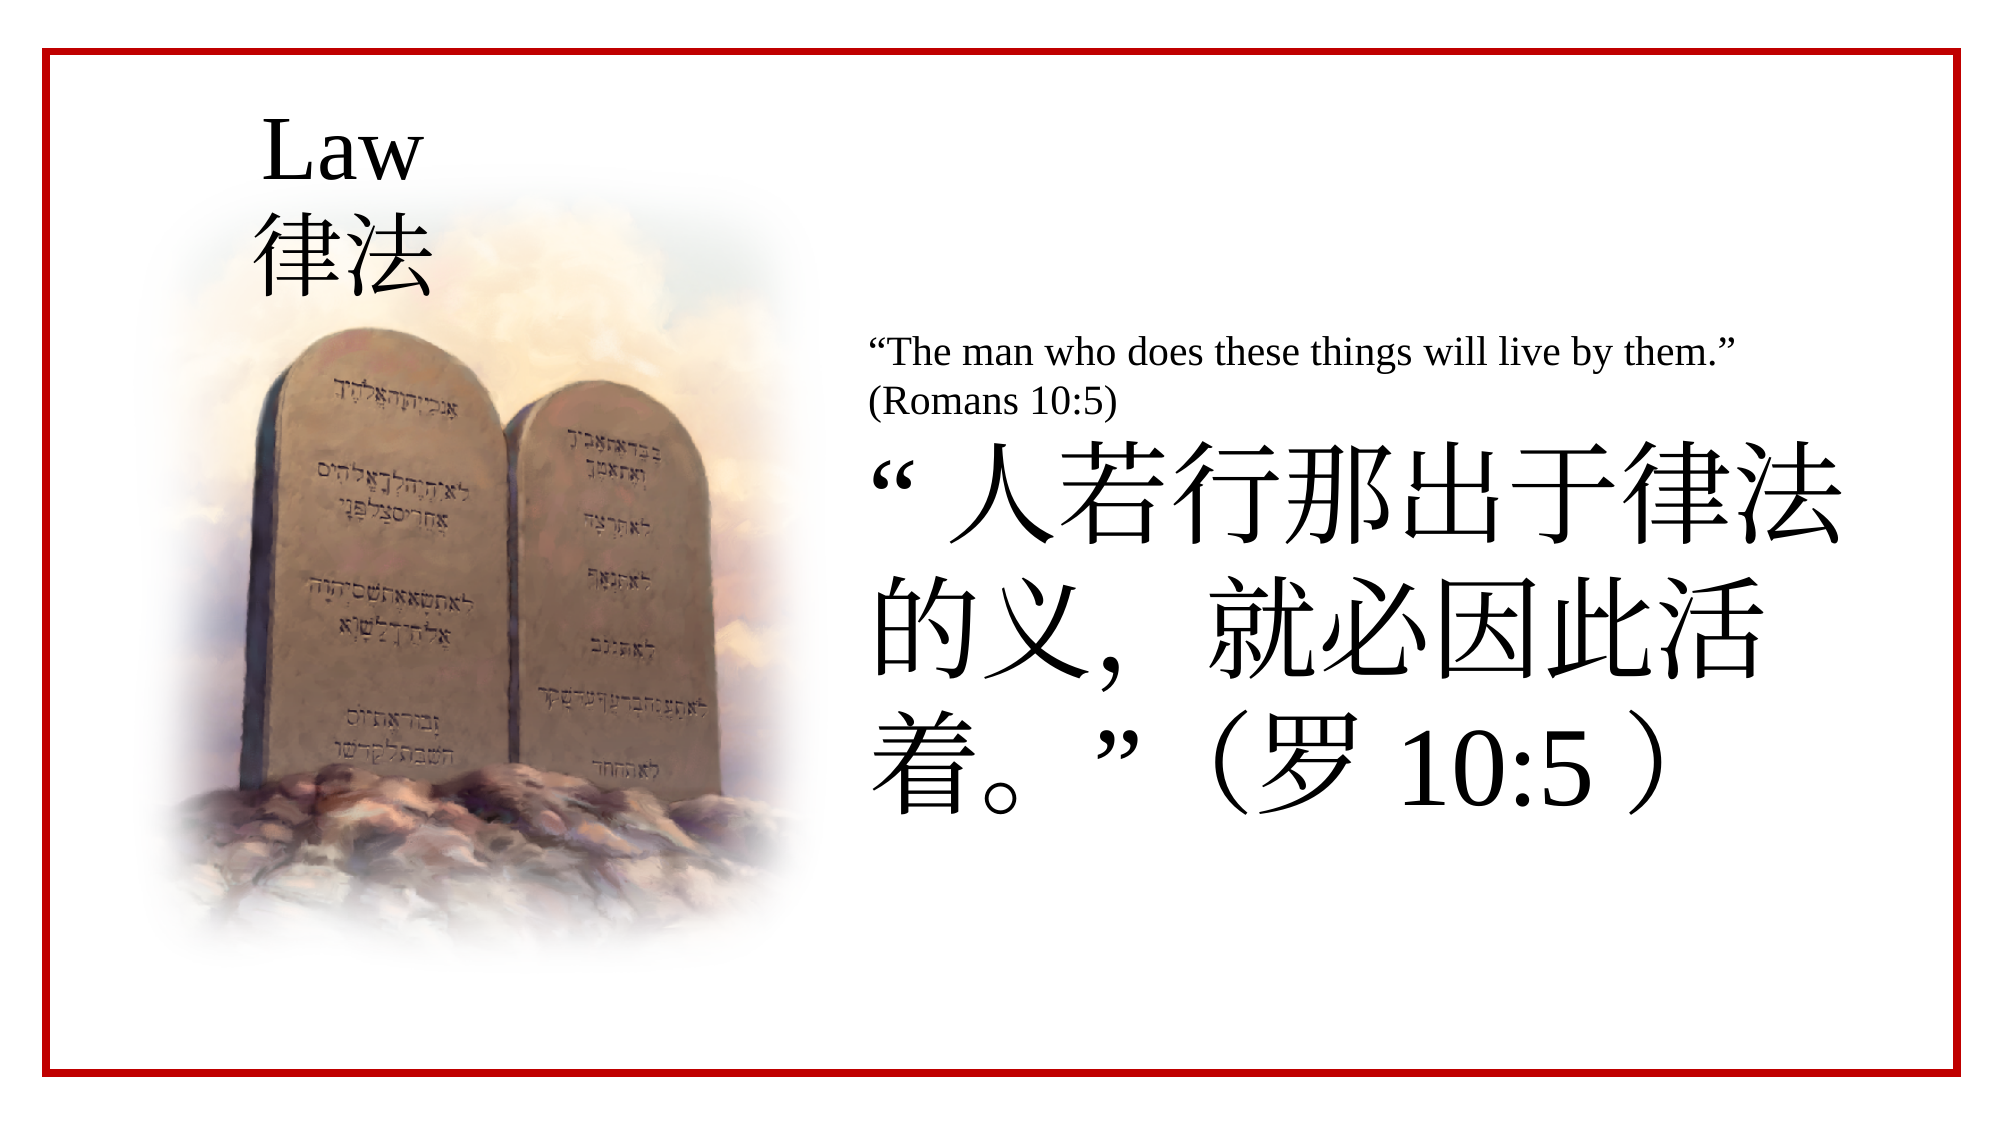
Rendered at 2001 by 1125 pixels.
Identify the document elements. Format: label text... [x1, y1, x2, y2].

text_box Law 律法 [236, 80, 450, 140]
text_box “The man who does these things will live by them.” (Romans 10:5) “人若行那出于律法的义，就必因此活着。”（罗10:5） [854, 315, 1870, 836]
text_box [45, 50, 1958, 1074]
picture [106, 140, 854, 1002]
